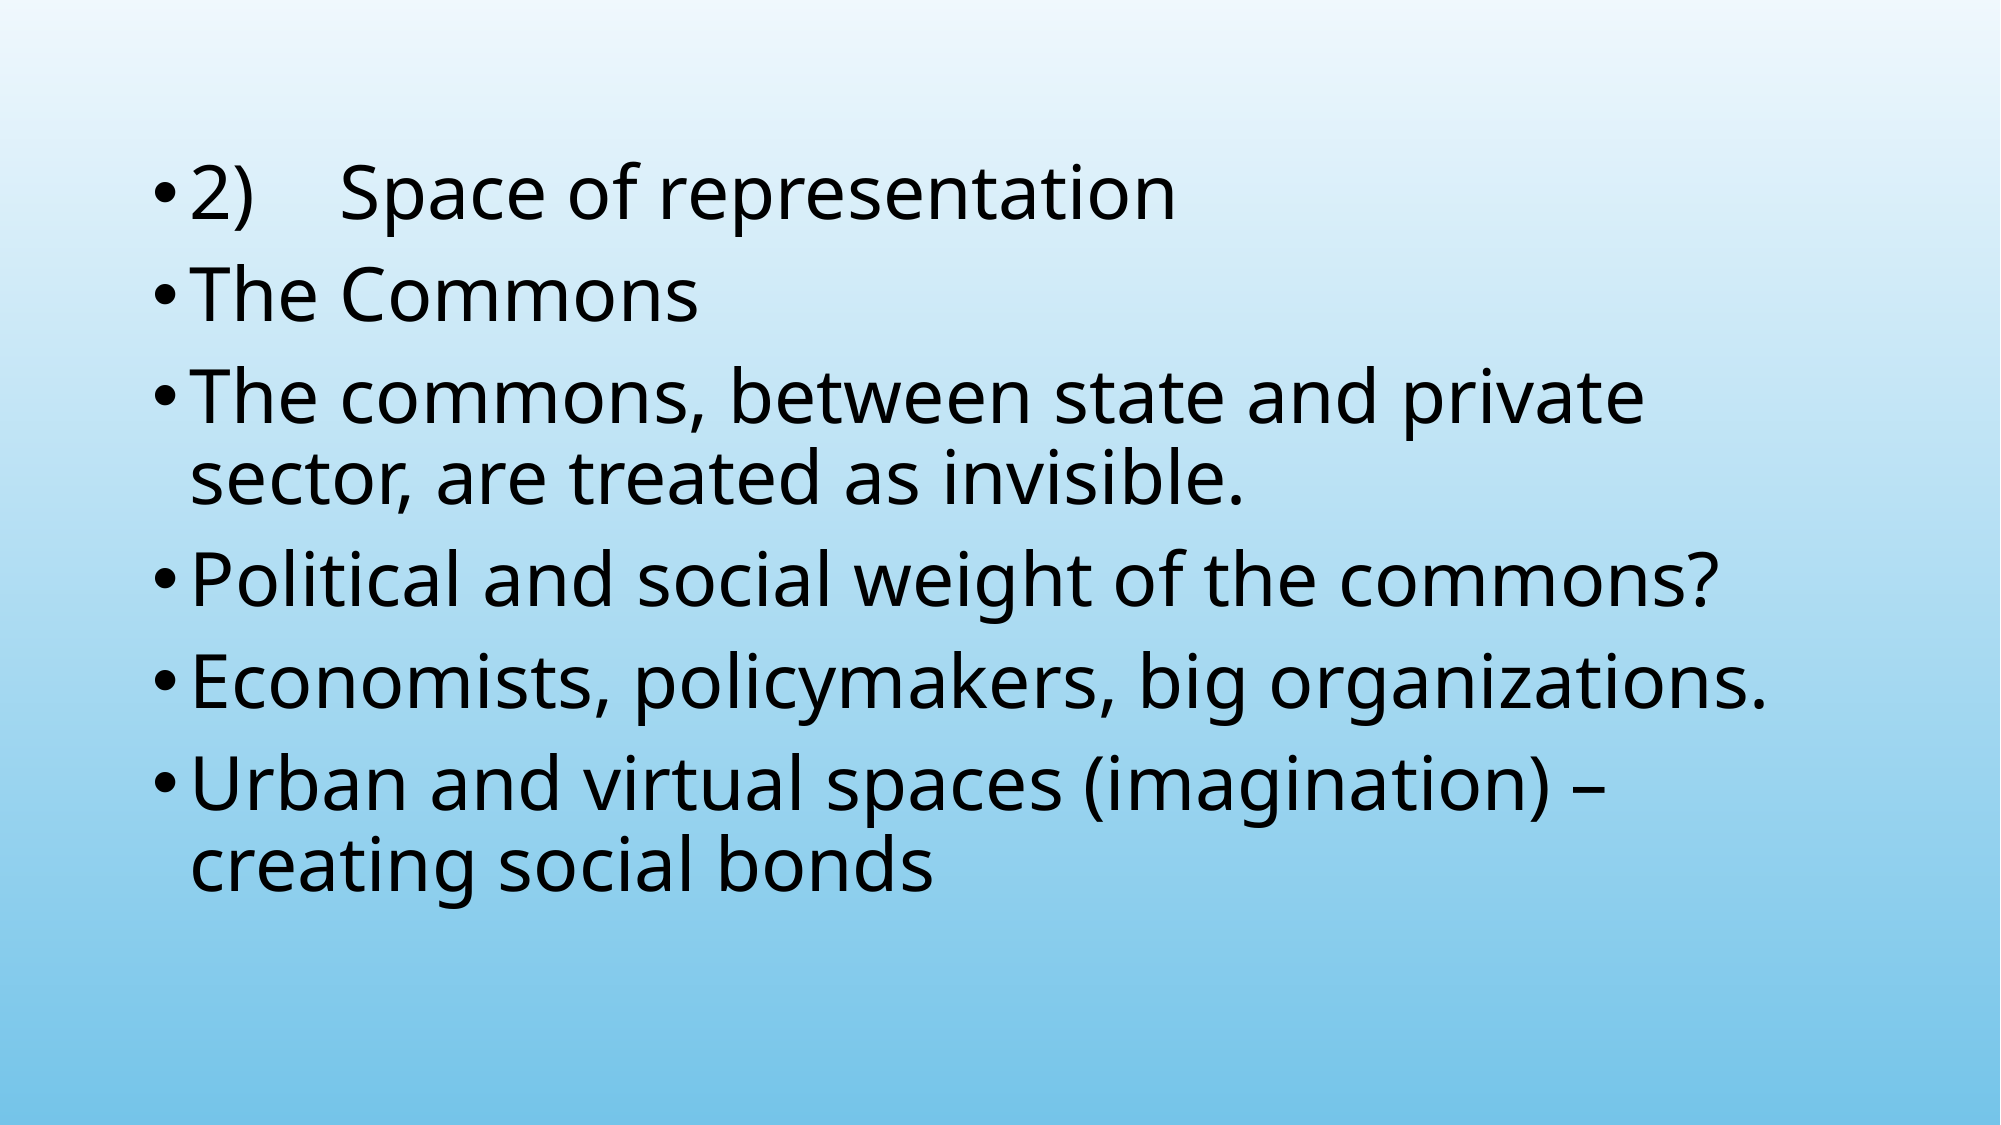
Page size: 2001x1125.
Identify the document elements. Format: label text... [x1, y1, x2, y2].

list 2) Space of representation The Commons The commons, between state and private sector, are treated as invisible. Political and social weight of the commons? Economists, policymakers, big organizations. Urban and virtual spaces (imagination) – creating social bonds [137, 147, 1863, 1014]
